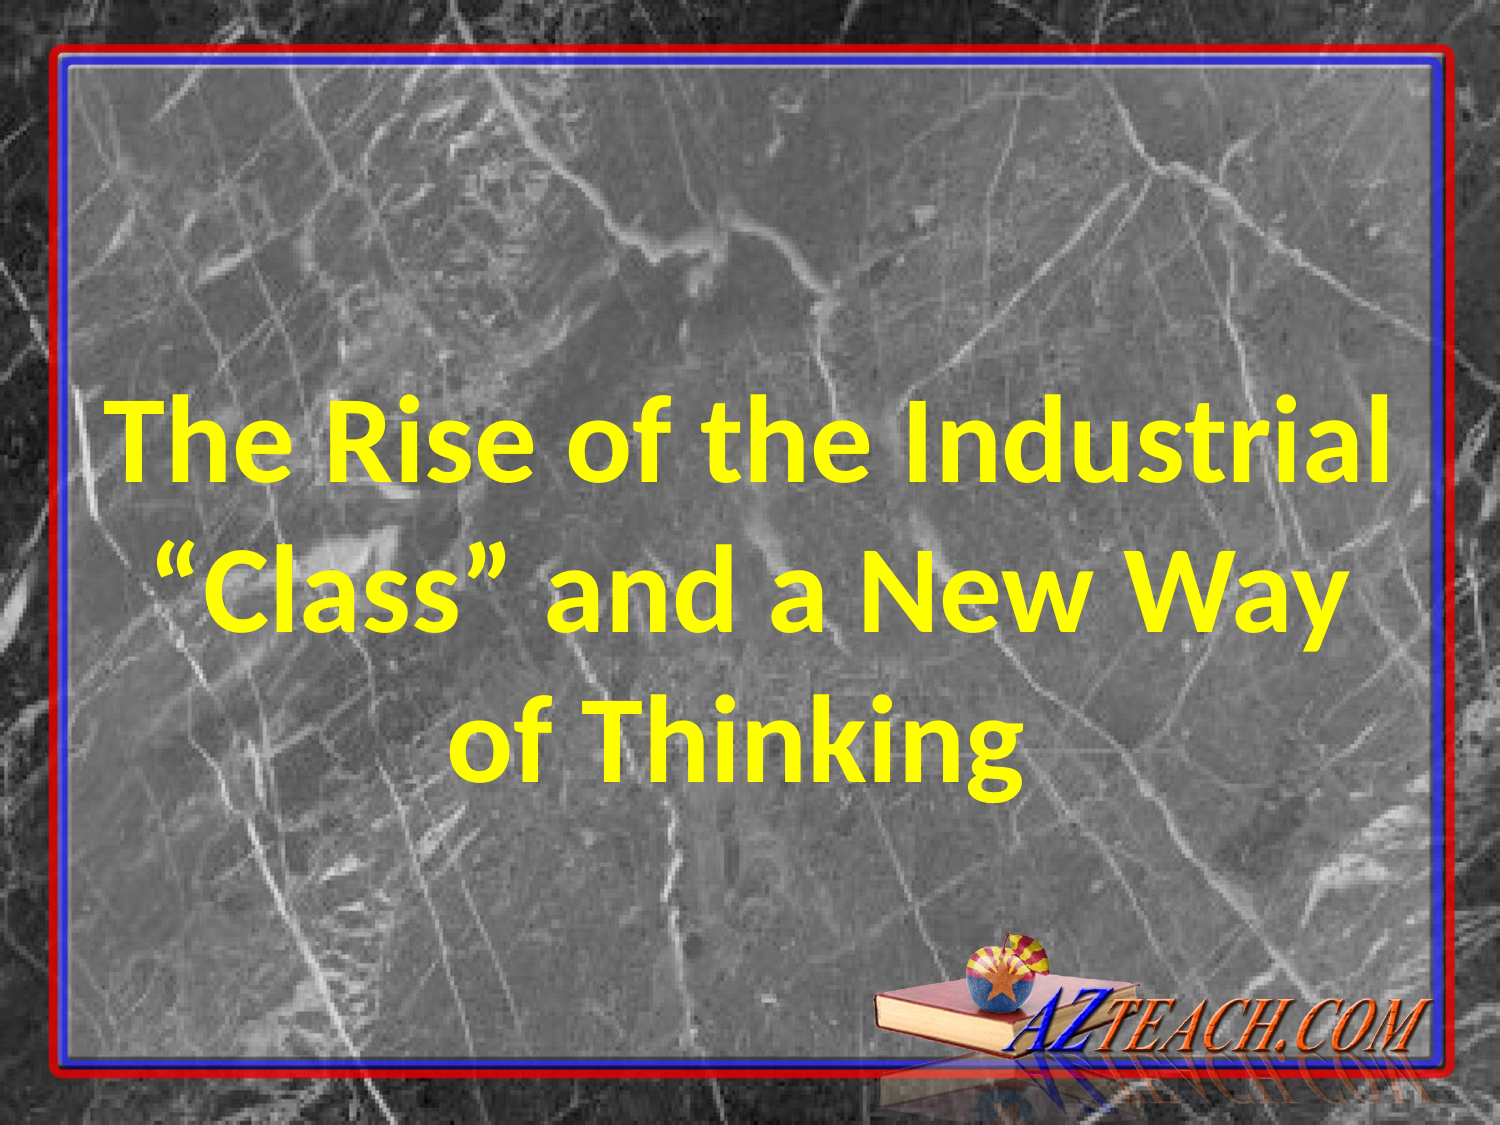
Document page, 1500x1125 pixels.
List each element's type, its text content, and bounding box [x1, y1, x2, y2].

picture [0, 0, 1500, 1125]
title The Rise of the Industrial “Class” and a New Way of Thinking [75, 350, 1425, 538]
